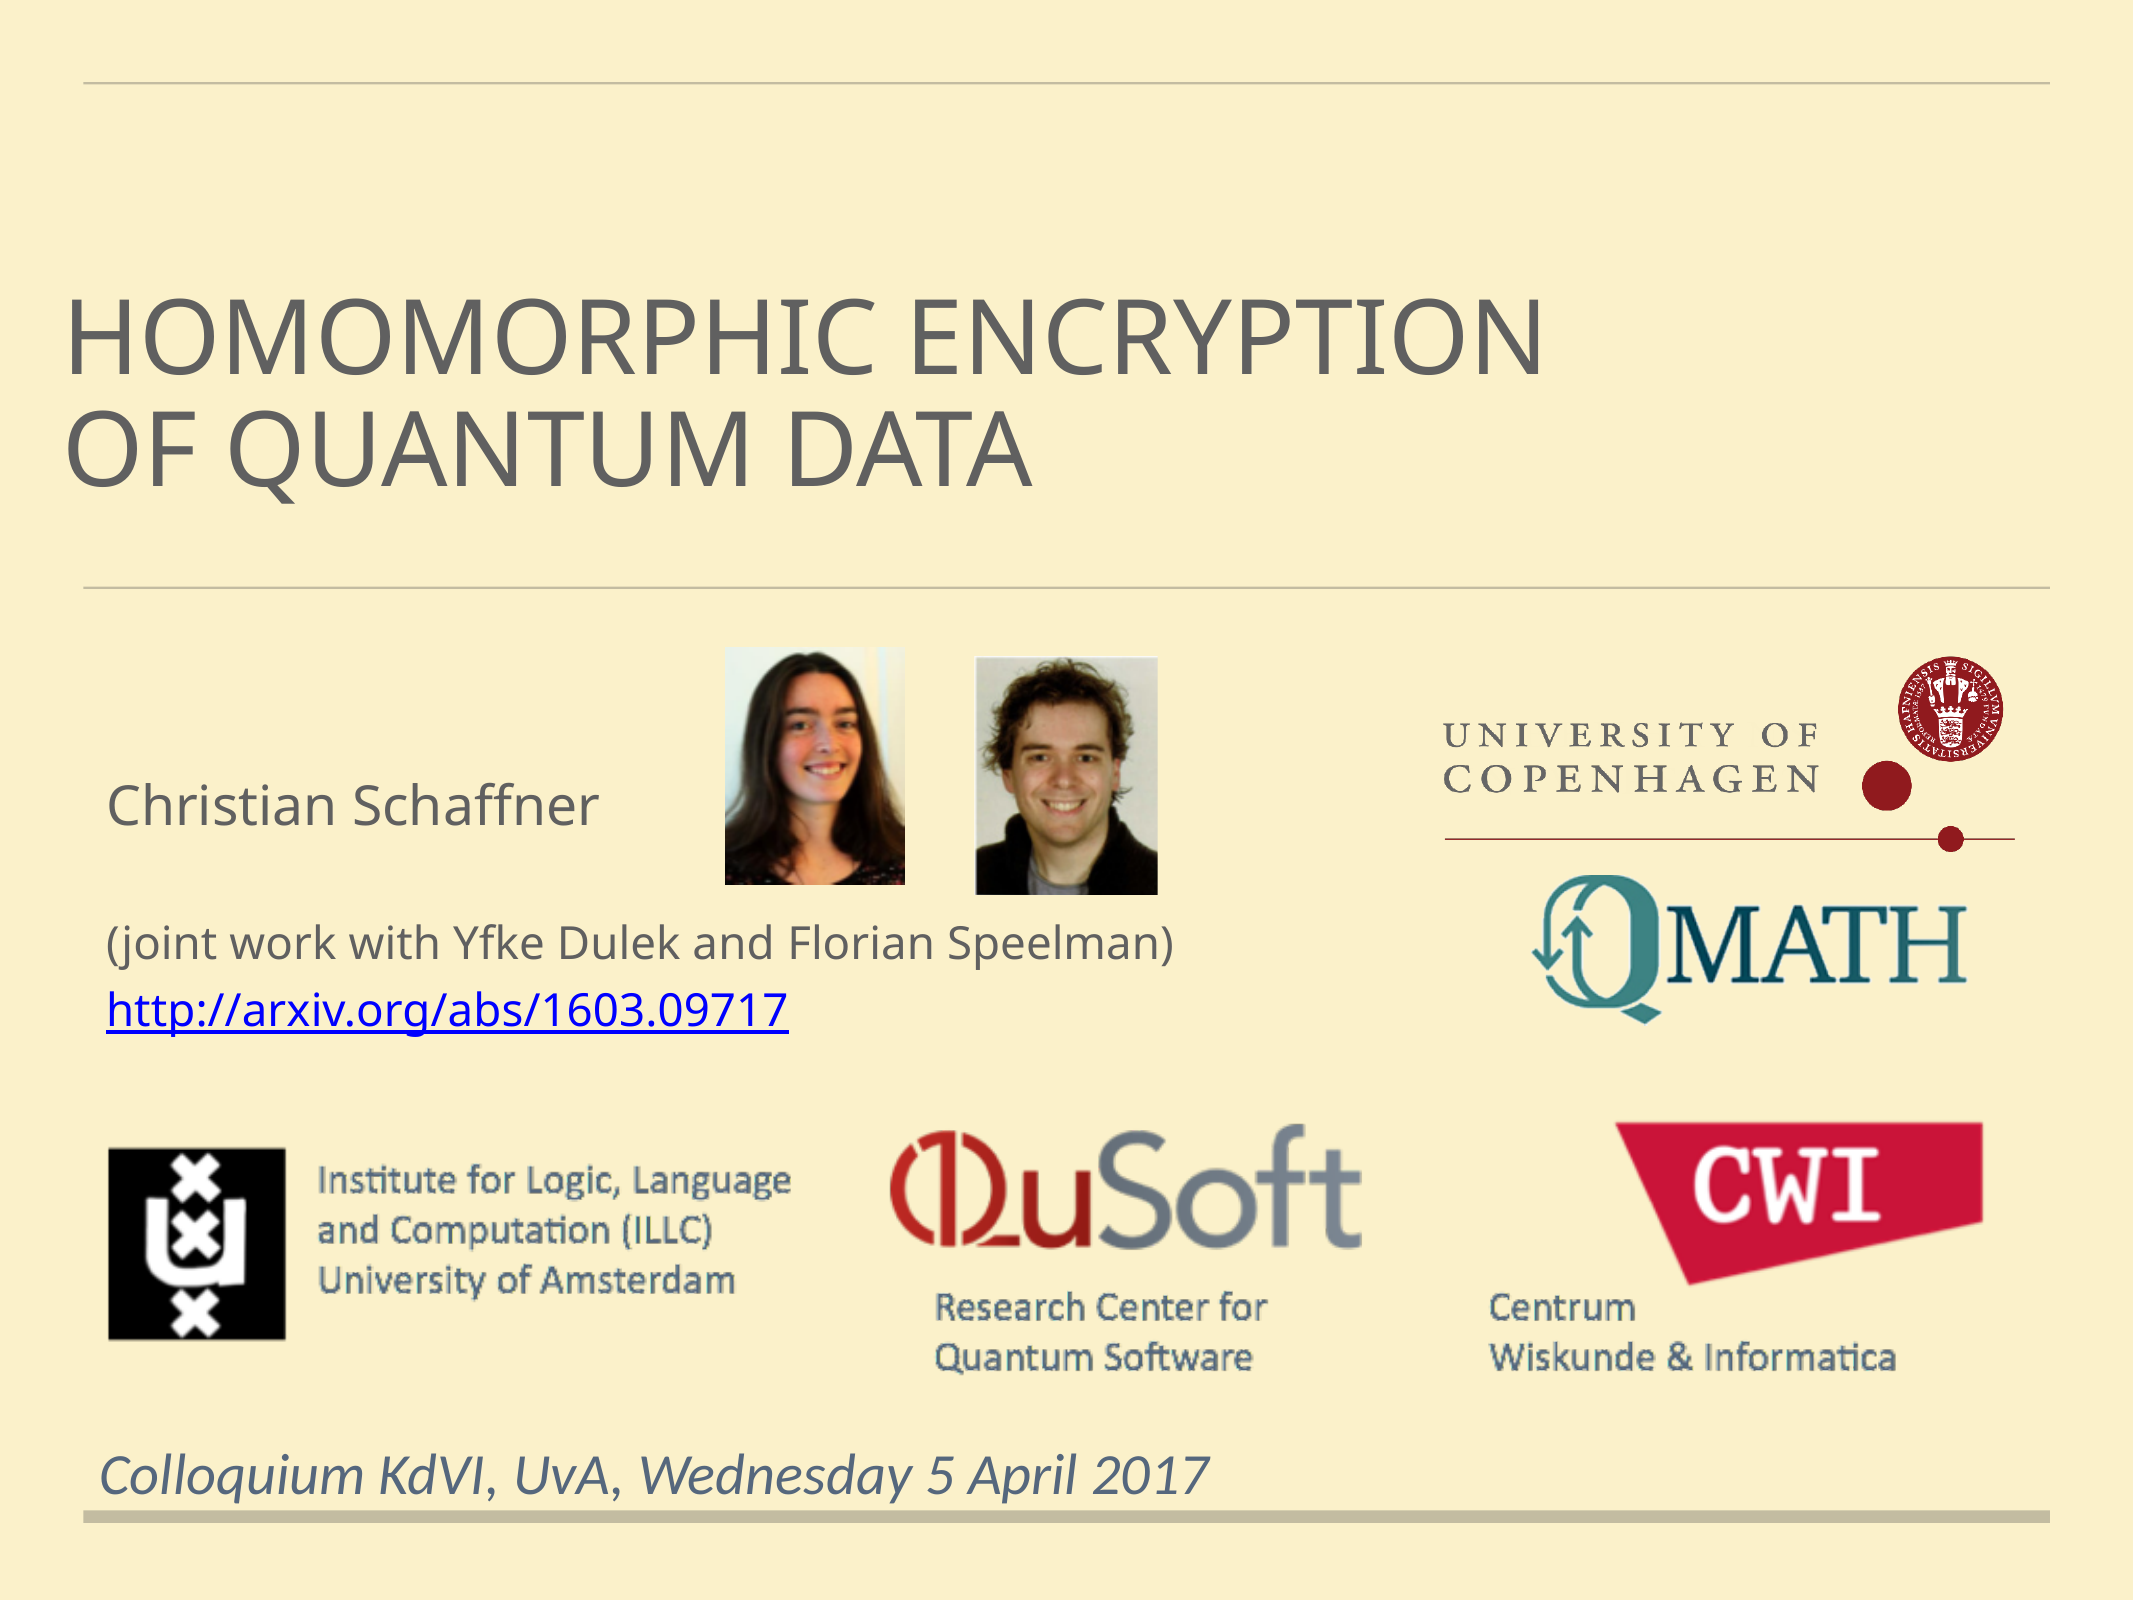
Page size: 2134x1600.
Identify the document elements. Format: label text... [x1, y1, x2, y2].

title Homomorphic encryption of quantum data [53, 183, 1680, 519]
picture [1531, 874, 1974, 1026]
subtitle Christian Schaffner (joint work with Yfke Dulek and Florian Speelman) http://arxiv.org/abs/1603.09717 [97, 748, 1317, 1057]
text_box Colloquium KdVI, UvA, Wednesday 5 April 2017 [91, 1427, 1219, 1515]
picture [107, 1081, 2025, 1440]
picture [1427, 645, 2025, 869]
picture [724, 646, 905, 885]
picture [973, 656, 1158, 895]
